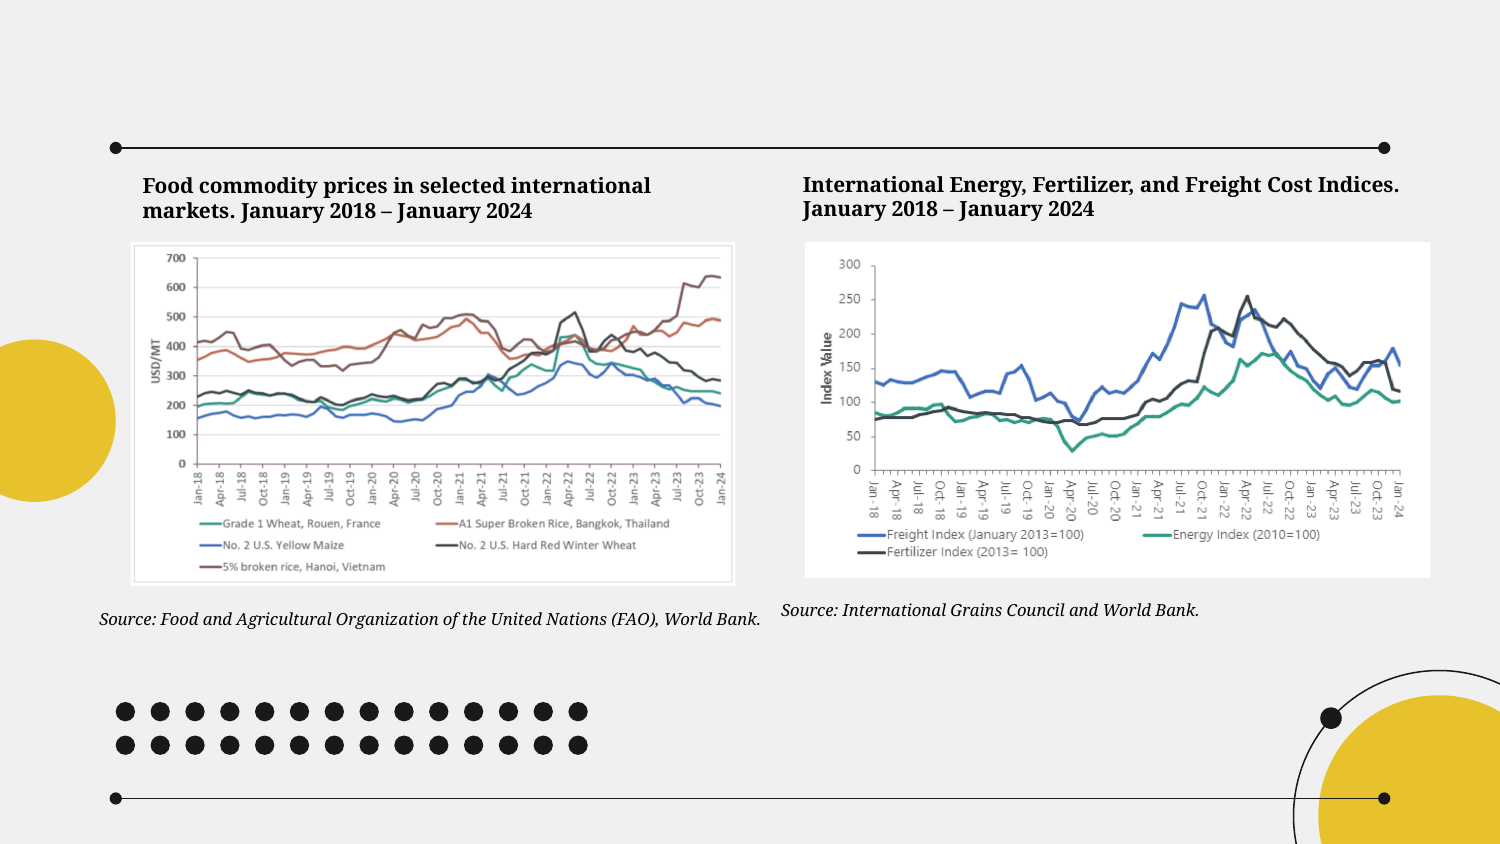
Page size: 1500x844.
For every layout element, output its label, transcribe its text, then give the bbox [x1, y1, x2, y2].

text_box International Energy, Fertilizer, and Freight Cost Indices. January 2018 – January 2024 [788, 163, 1448, 229]
text_box Food commodity prices in selected international markets. January 2018 – January 2024 [127, 165, 736, 231]
picture [804, 242, 1431, 578]
picture [130, 242, 736, 586]
text_box Source: Food and Agricultural Organization of the United Nations (FAO), World Bank. [84, 601, 782, 637]
text_box Source: International Grains Council and World Bank. [766, 592, 1216, 628]
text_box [115, 701, 588, 756]
text_box [0, 339, 116, 502]
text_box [1237, 614, 1500, 844]
